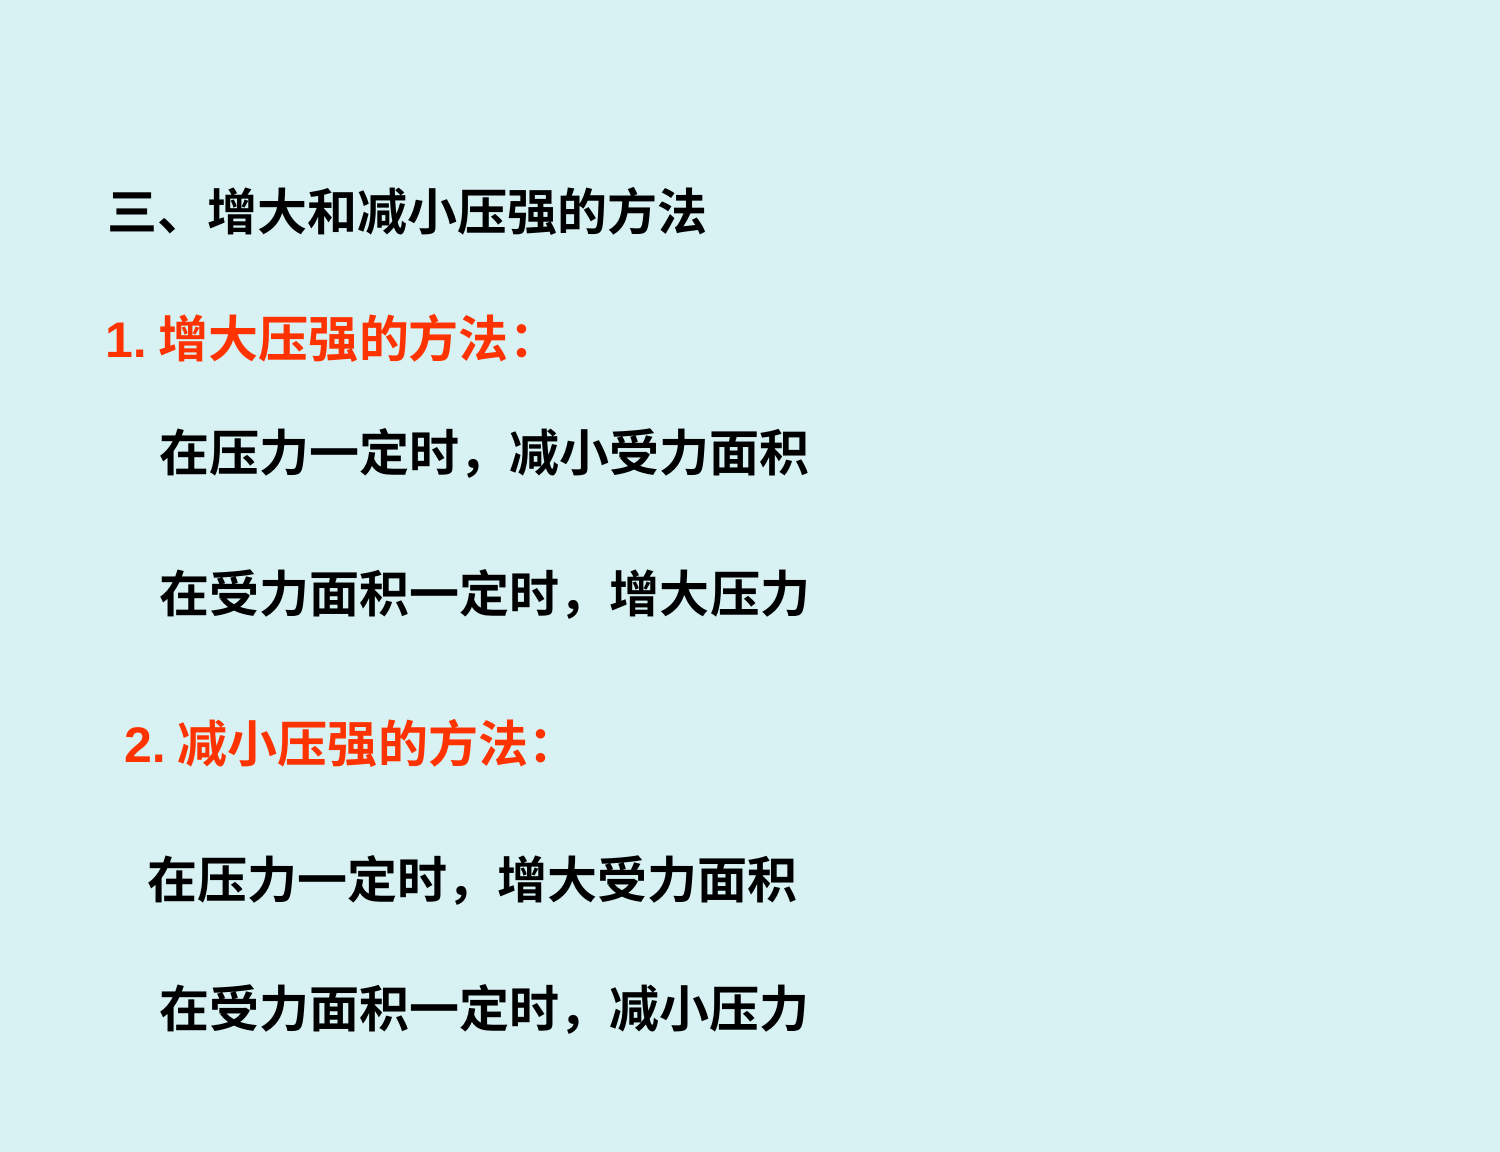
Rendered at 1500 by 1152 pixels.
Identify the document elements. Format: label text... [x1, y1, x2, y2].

text_box 三、增大和减小压强的方法 [92, 172, 727, 271]
text_box 在压力一定时，减小受力面积 [144, 414, 880, 490]
text_box 2.减小压强的方法： [109, 704, 593, 780]
text_box 在受力面积一定时，减小压力 [144, 969, 916, 1045]
text_box 在压力一定时，增大受力面积 [132, 841, 880, 917]
text_box 1.增大压强的方法： [90, 299, 574, 375]
text_box 在受力面积一定时，增大压力 [145, 555, 892, 630]
